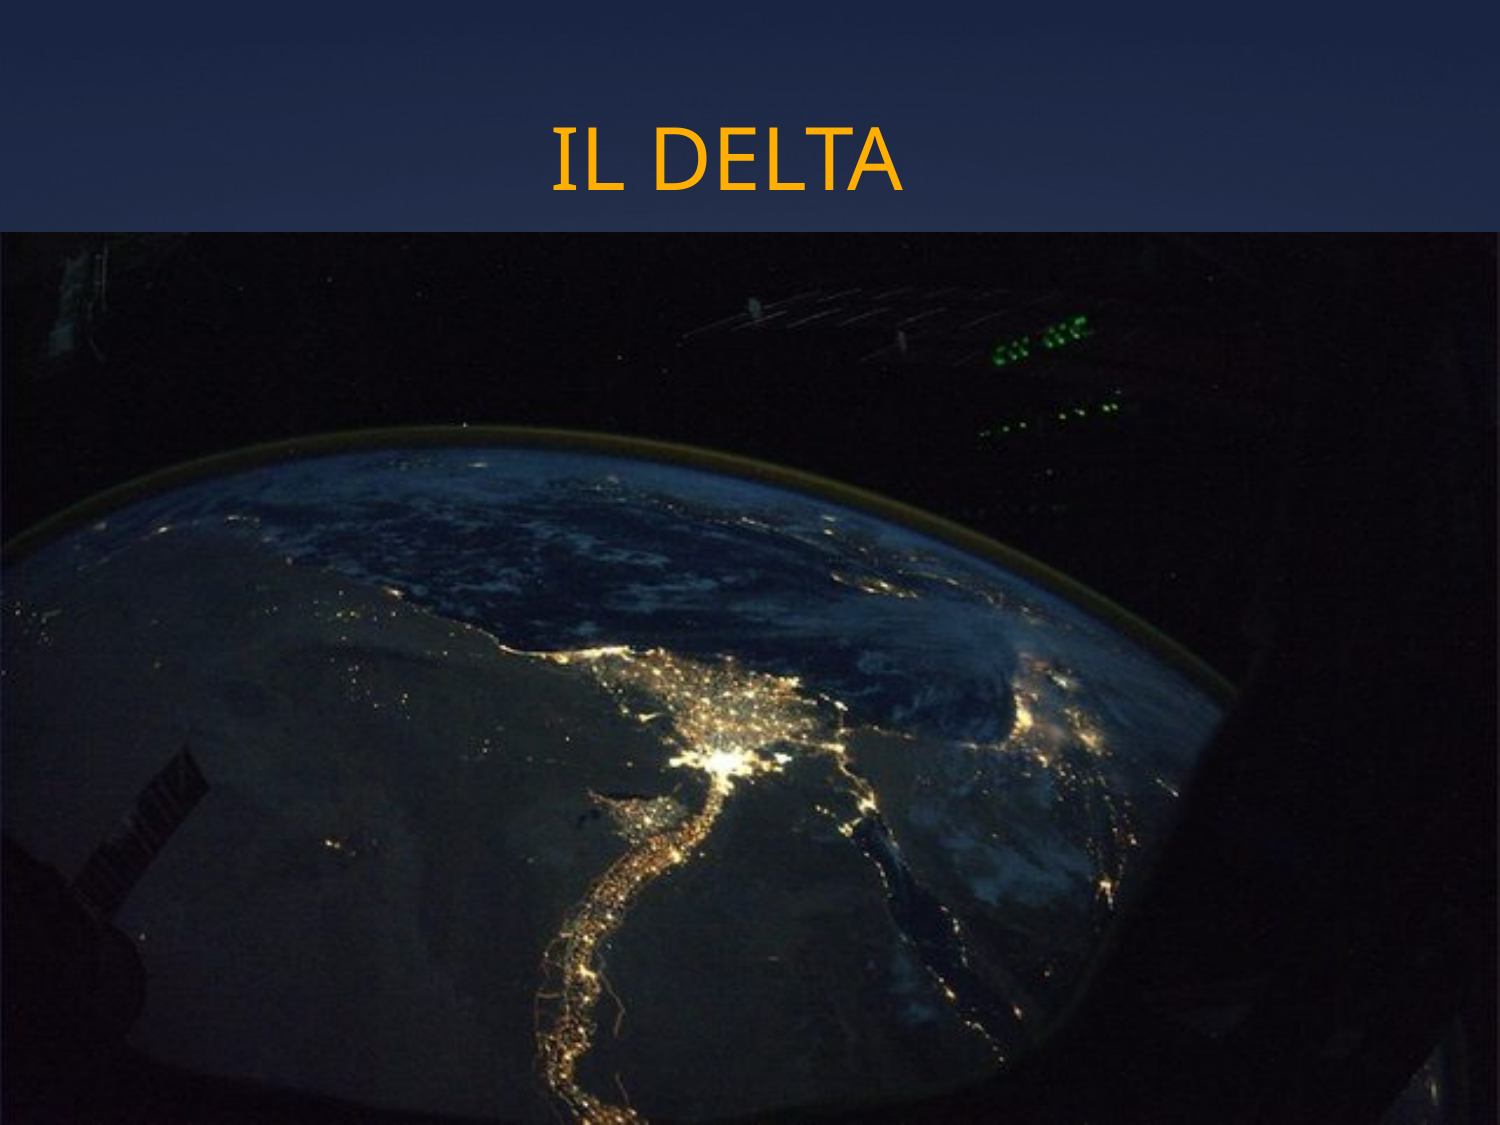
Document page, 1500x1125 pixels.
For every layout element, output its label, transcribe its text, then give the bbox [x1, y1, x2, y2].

picture [0, 231, 1500, 1125]
title IL DELTA [100, 95, 1400, 225]
